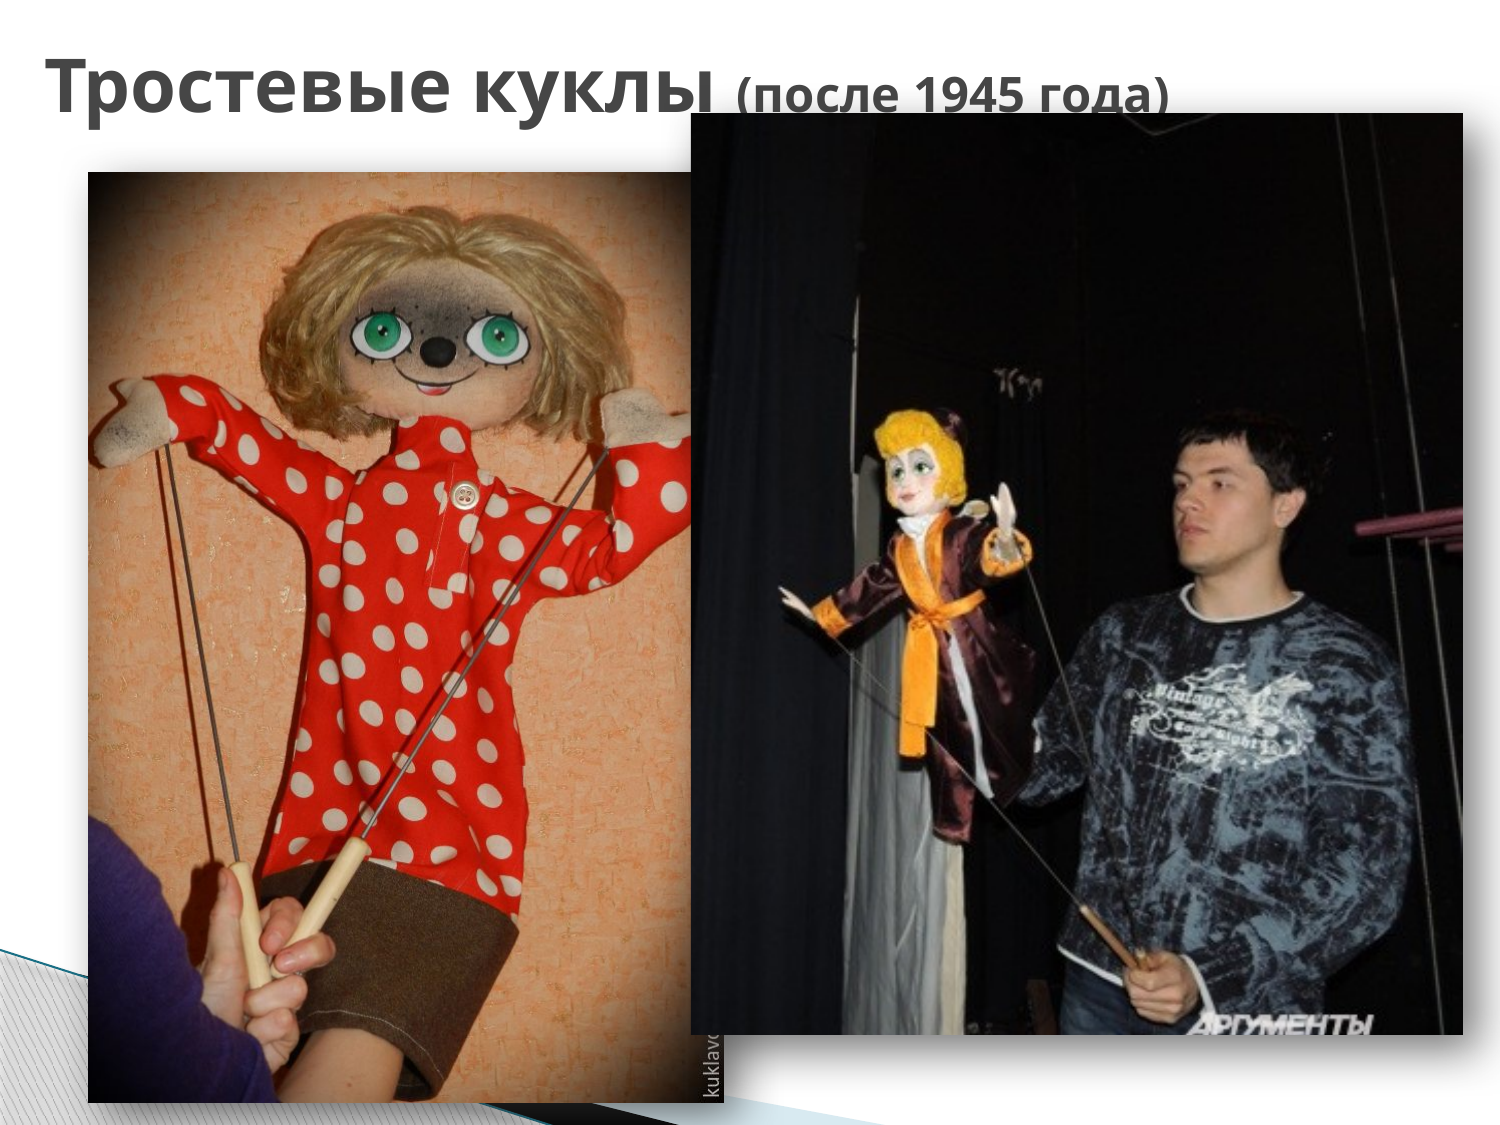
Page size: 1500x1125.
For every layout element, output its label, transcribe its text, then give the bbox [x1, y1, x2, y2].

title Тростевые куклы (после 1945 года) [29, 30, 1500, 135]
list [88, 172, 724, 1103]
picture [690, 113, 1464, 1036]
